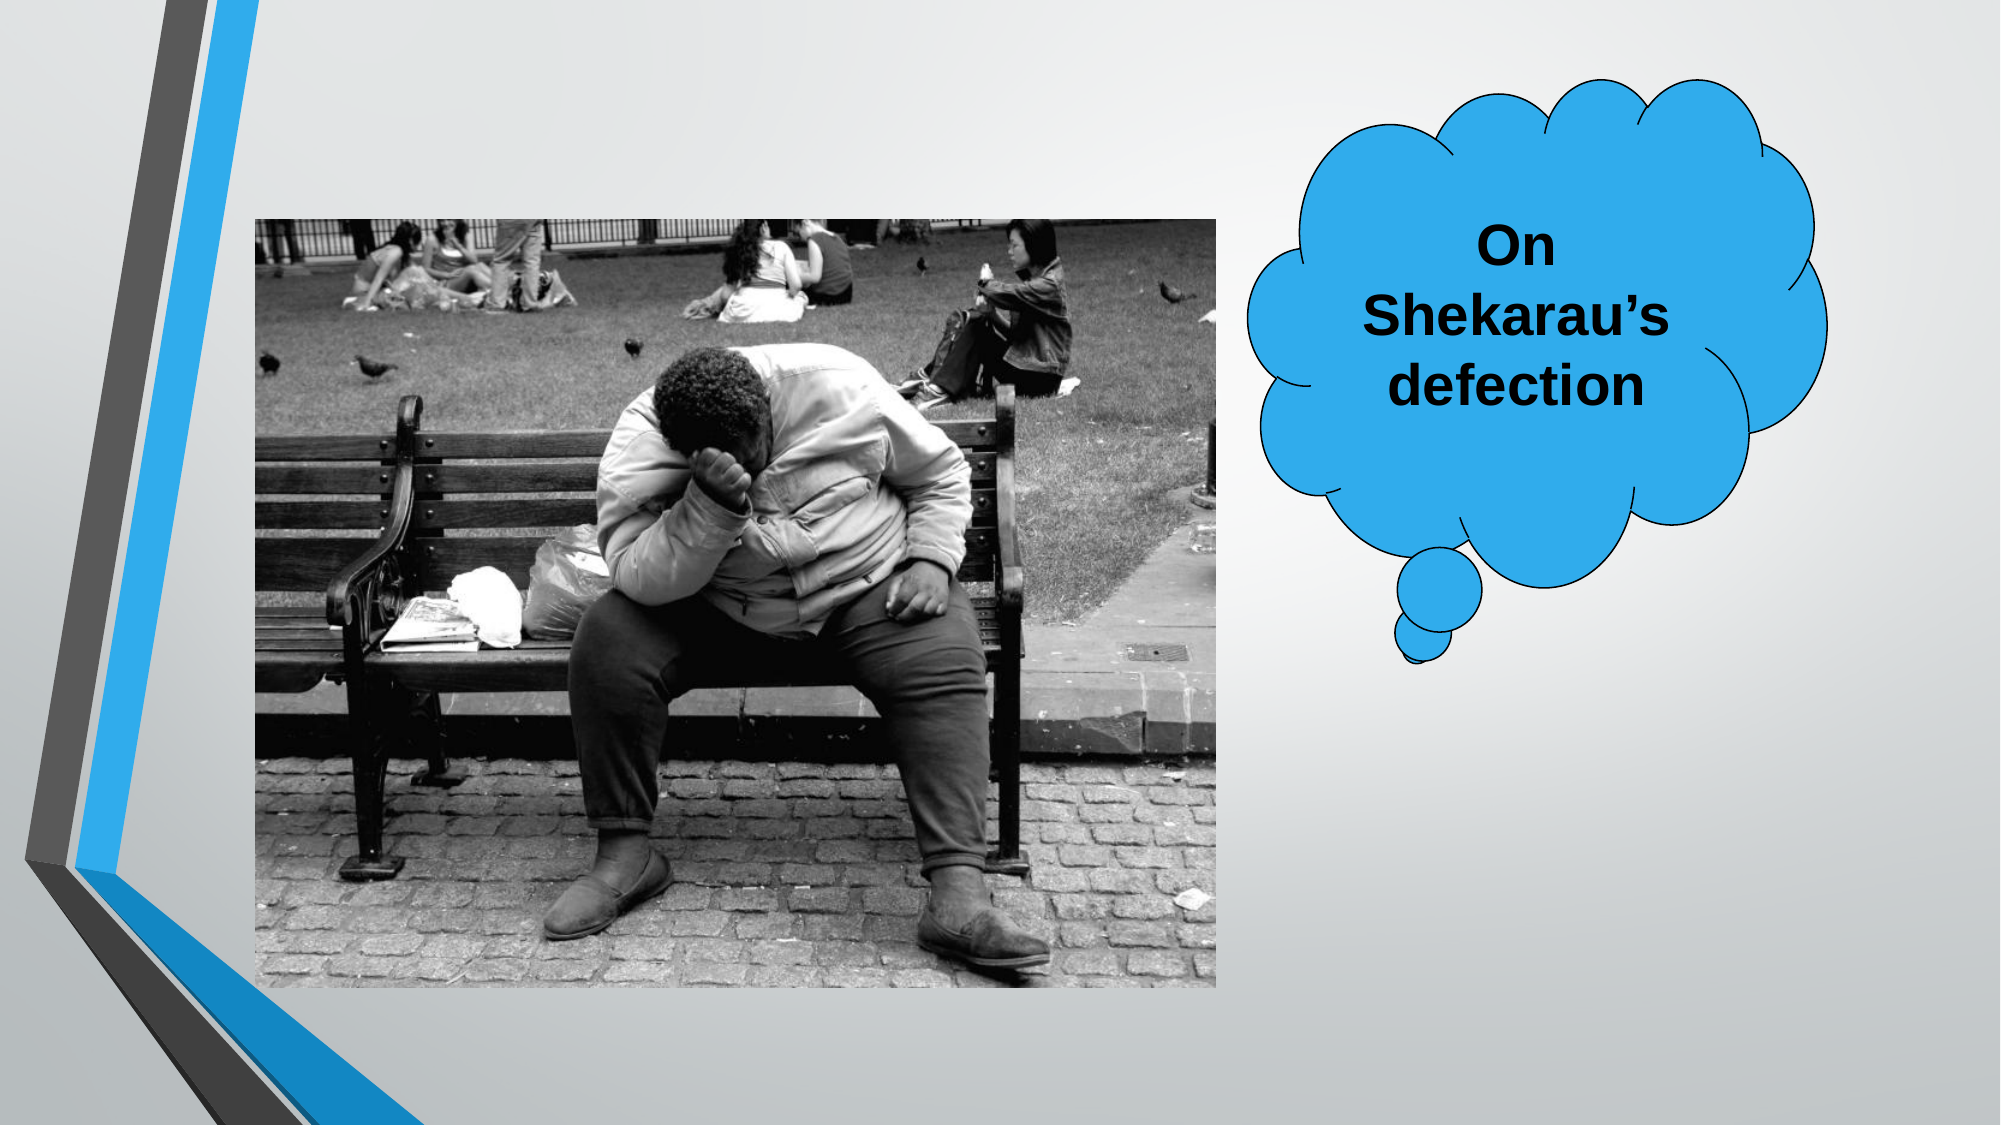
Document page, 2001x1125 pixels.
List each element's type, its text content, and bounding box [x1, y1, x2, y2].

picture [255, 219, 1216, 988]
text_box On Shekarau’s defection [1247, 79, 1828, 664]
